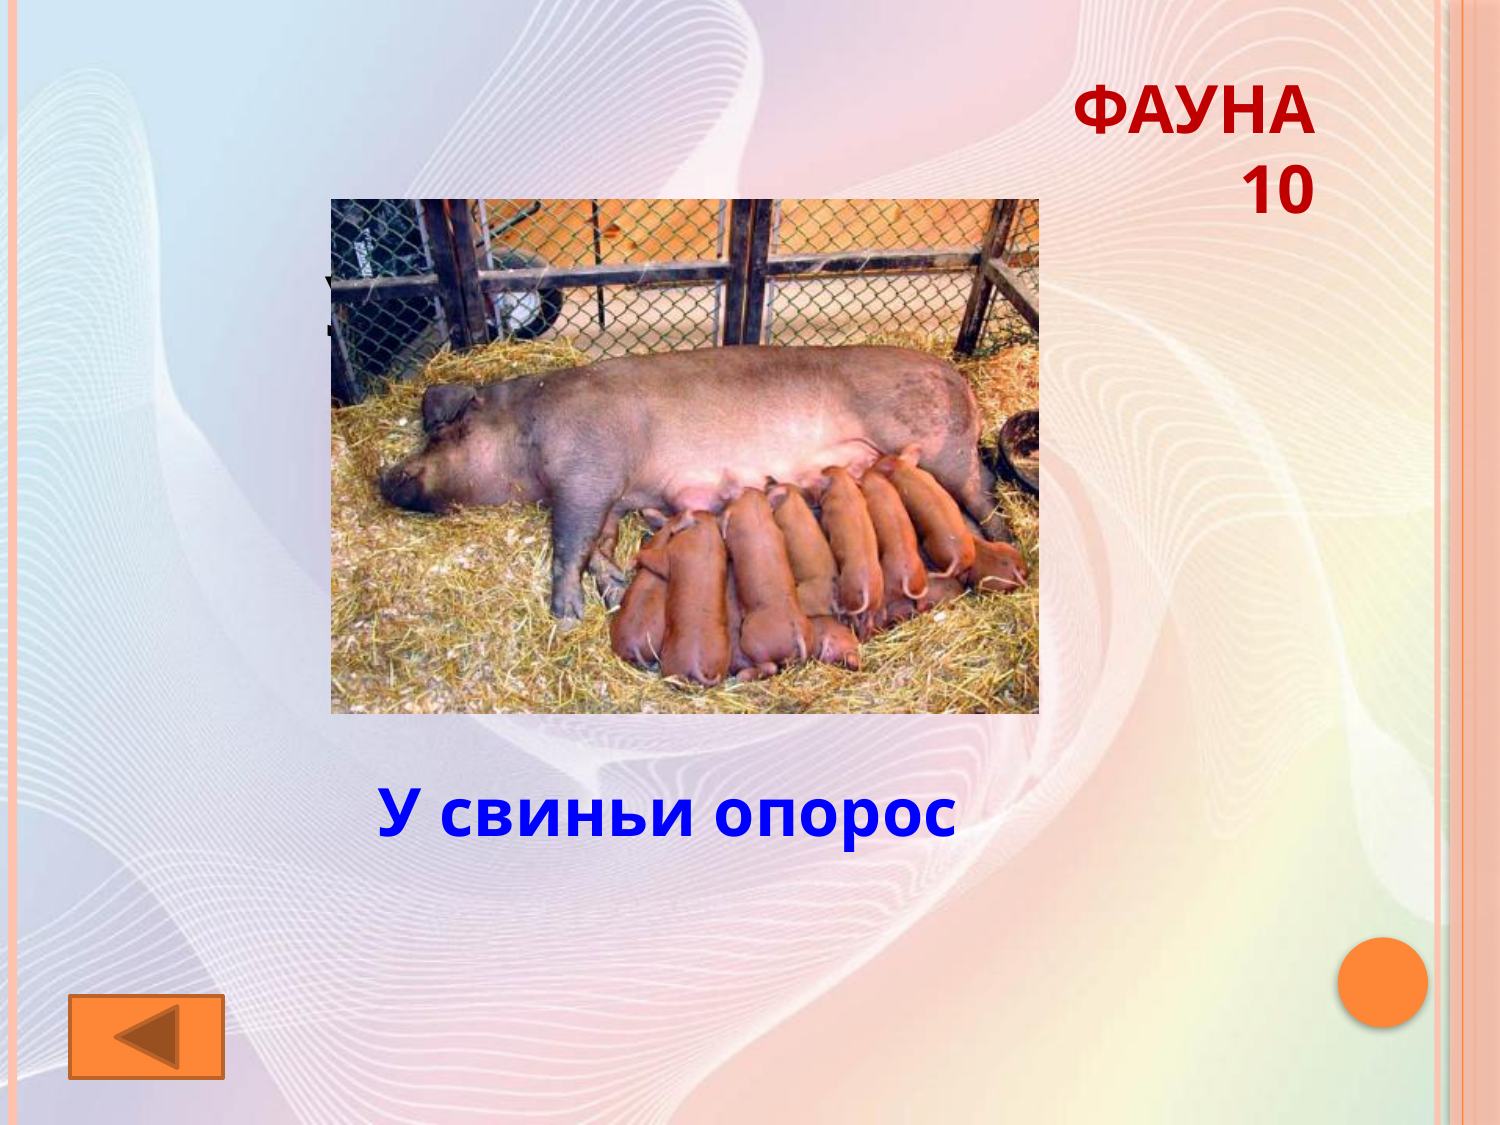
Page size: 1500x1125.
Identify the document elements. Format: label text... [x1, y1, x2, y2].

text_box [68, 994, 225, 1080]
title Фауна 10 [105, 46, 1331, 235]
picture [0, 0, 7, 1125]
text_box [198, 198, 1138, 868]
picture [18, 0, 1434, 1125]
picture [1441, 0, 1449, 1125]
